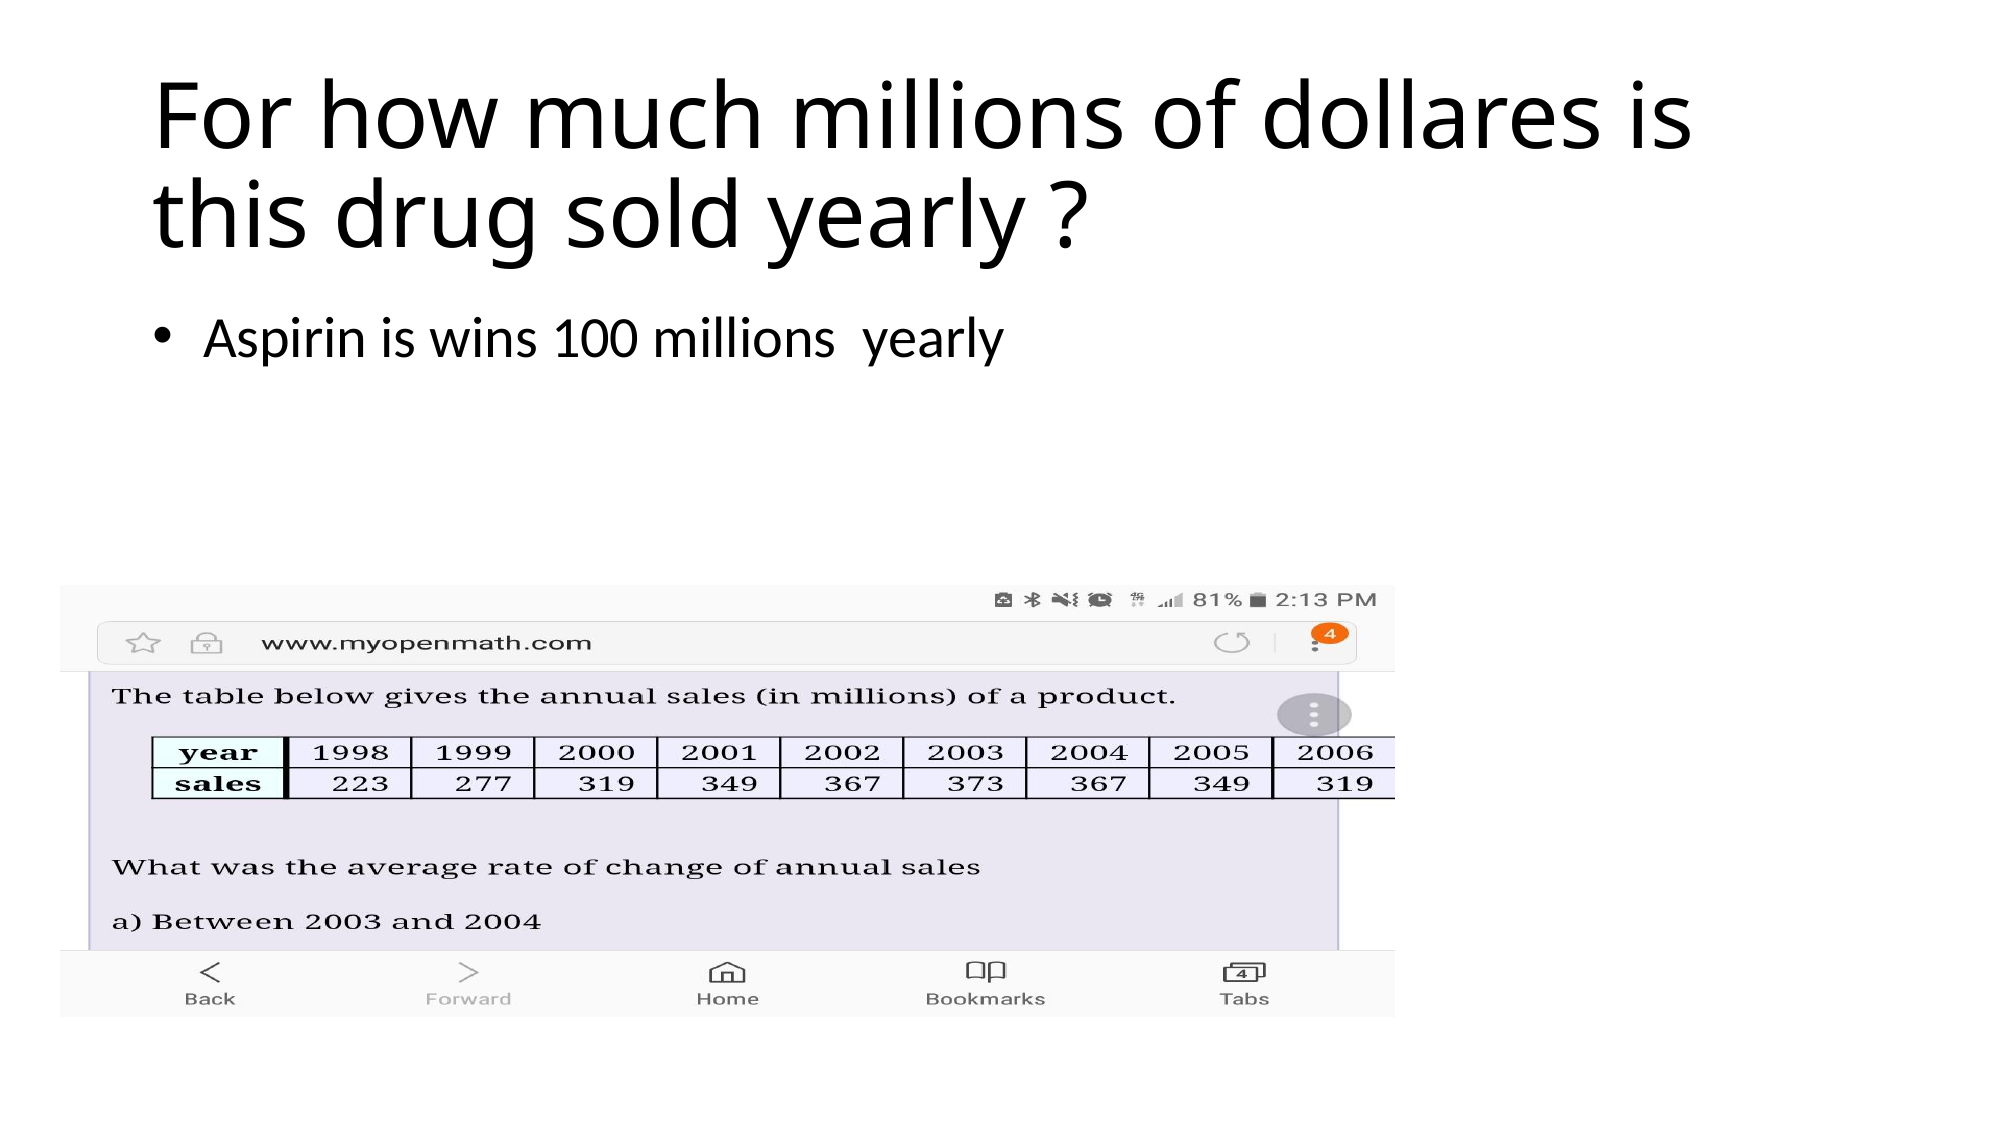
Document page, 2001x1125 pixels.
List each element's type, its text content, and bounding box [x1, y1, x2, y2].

title For how much millions of dollares is this drug sold yearly ? [137, 59, 1863, 278]
list Aspirin is wins 100 millions yearly [137, 299, 1863, 642]
picture [60, 585, 1395, 1017]
